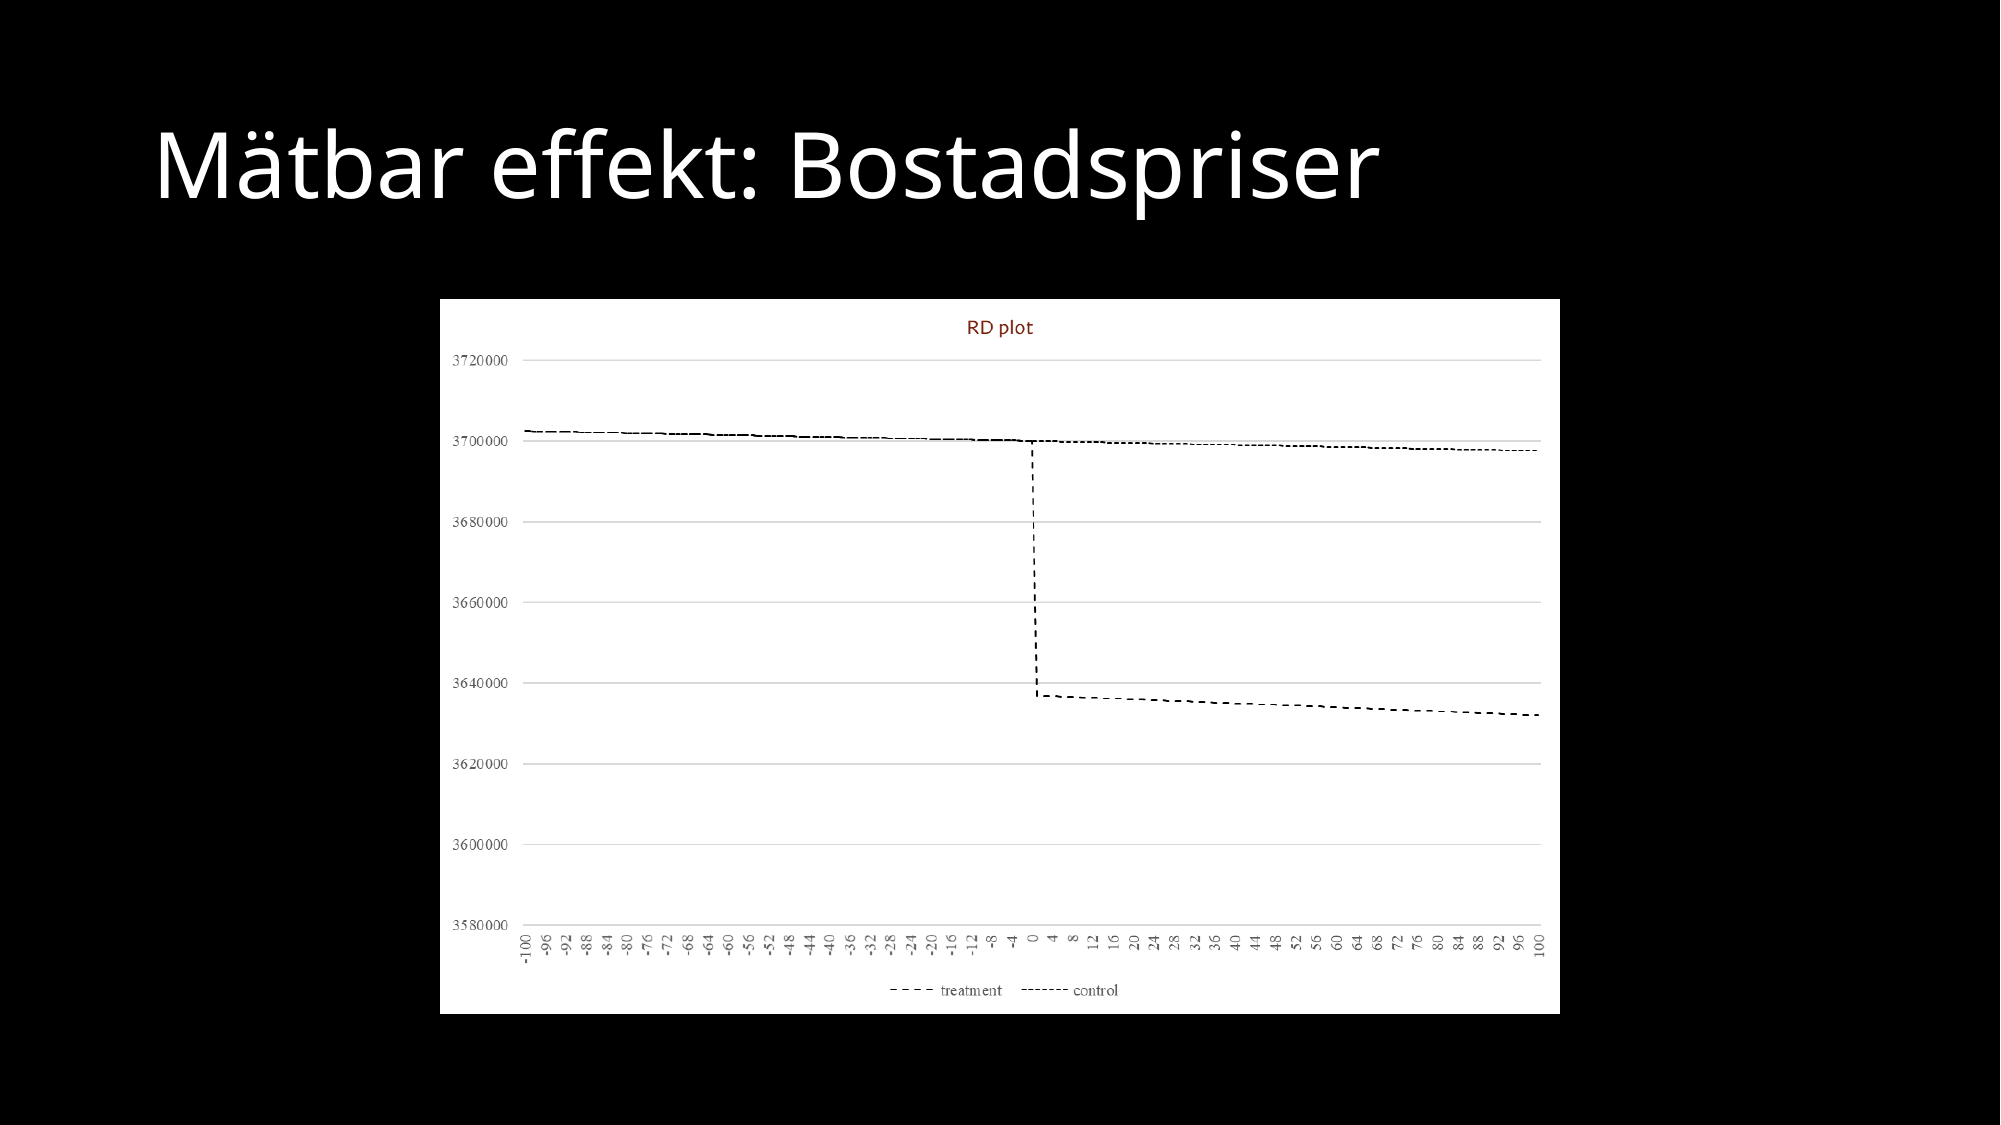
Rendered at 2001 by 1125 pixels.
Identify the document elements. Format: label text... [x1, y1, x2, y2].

title Mätbar effekt: Bostadspriser [137, 59, 1863, 278]
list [440, 299, 1560, 1014]
